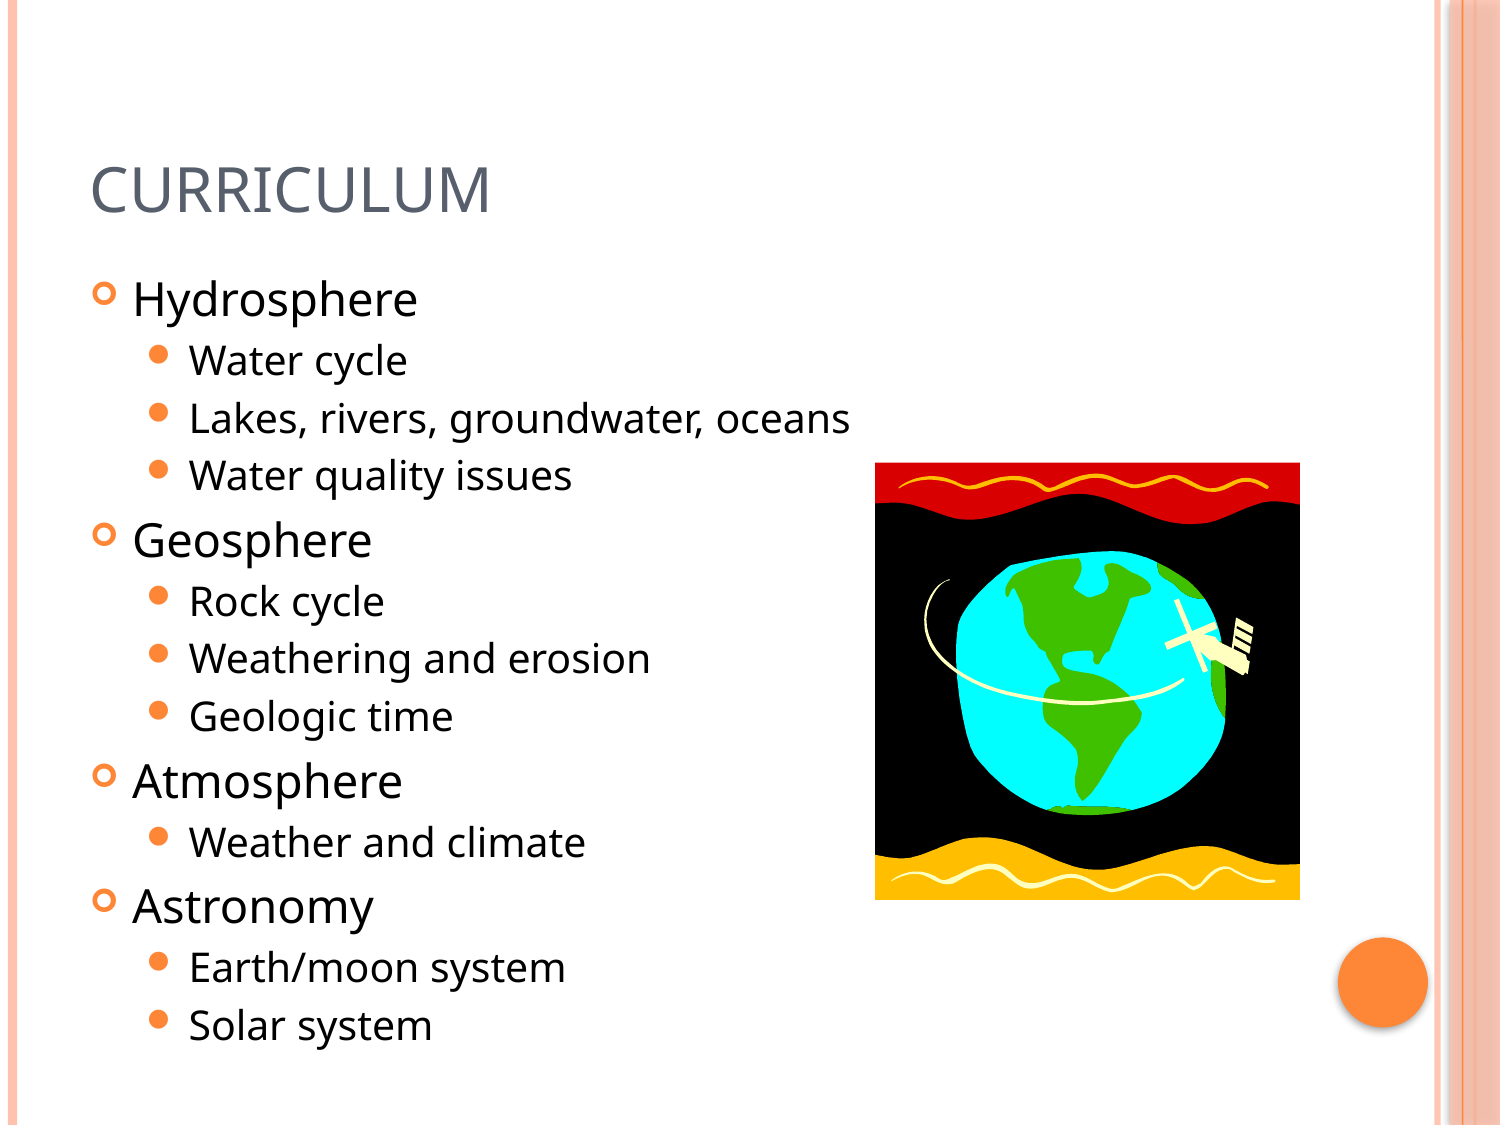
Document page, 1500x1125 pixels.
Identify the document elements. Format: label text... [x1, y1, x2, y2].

picture [874, 461, 1301, 901]
list Hydrosphere Water cycle Lakes, rivers, groundwater, oceans Water quality issues Geosphere Rock cycle Weathering and erosion Geologic time Atmosphere Weather and climate Astronomy Earth/moon system Solar system [75, 262, 925, 1062]
title Curriculum [75, 45, 1300, 233]
